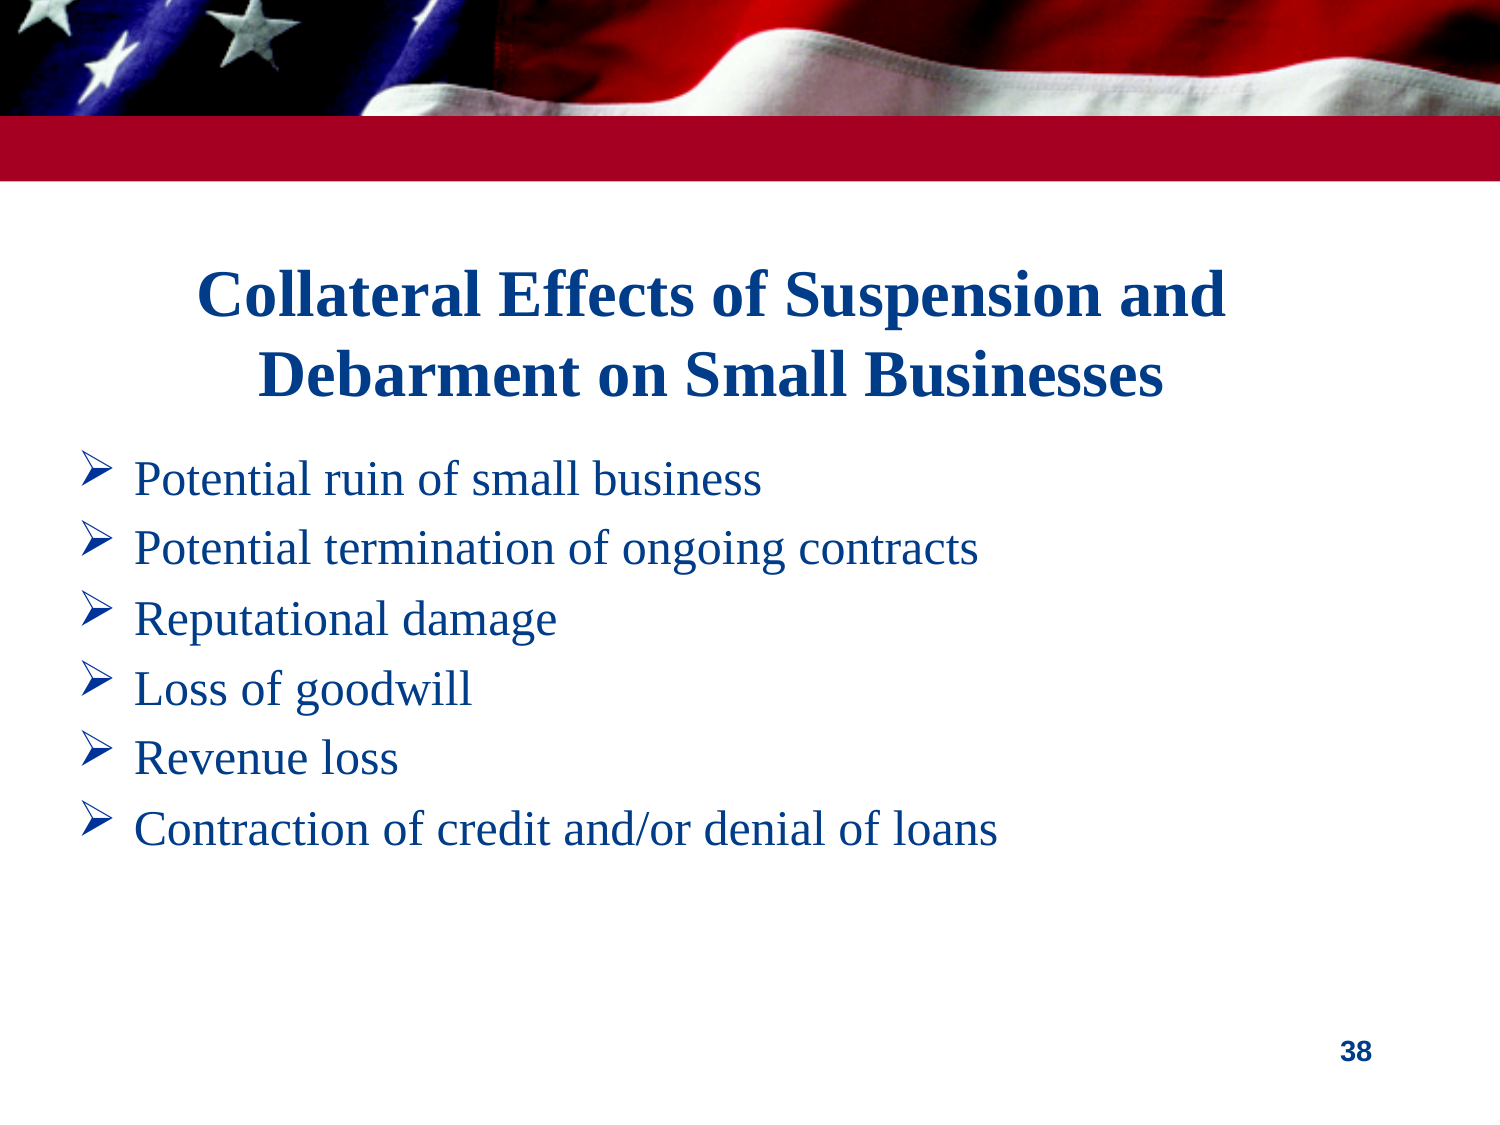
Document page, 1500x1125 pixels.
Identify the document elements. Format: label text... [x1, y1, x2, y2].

picture [0, 0, 1500, 116]
list Potential ruin of small business Potential termination of ongoing contracts Reputational damage Loss of goodwill Revenue loss Contraction of credit and/or denial of loans [62, 437, 1338, 938]
slide_number 38 [1074, 1024, 1388, 1101]
title Collateral Effects of Suspension and Debarment on Small Businesses [74, 242, 1350, 420]
